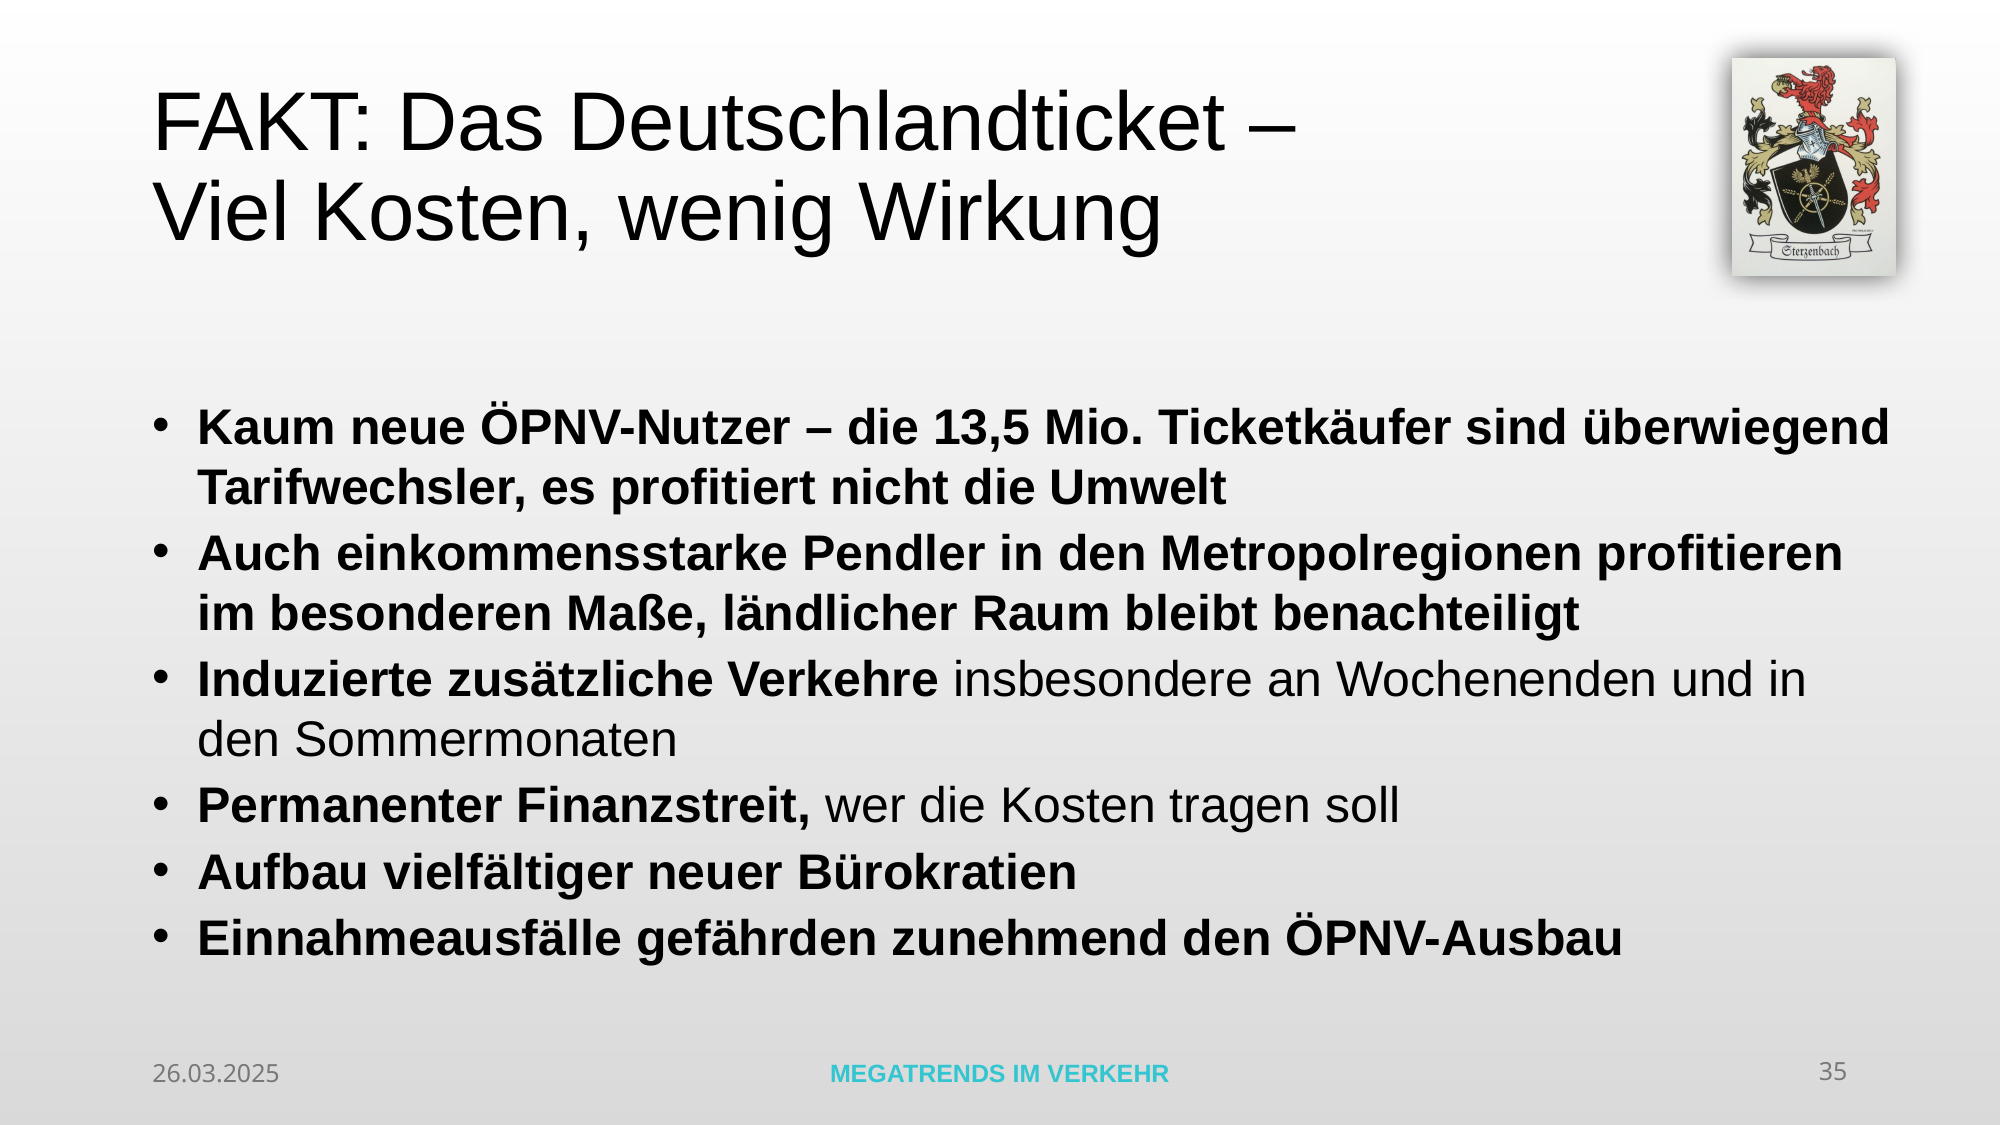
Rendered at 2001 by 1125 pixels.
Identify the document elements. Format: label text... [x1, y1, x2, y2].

title FAKT: Das Deutschlandticket – Viel Kosten, wenig Wirkung [137, 59, 1863, 278]
slide_number 35 [1412, 1042, 1863, 1103]
picture [1732, 58, 1896, 276]
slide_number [137, 1042, 588, 1103]
list Kaum neue ÖPNV-Nutzer – die 13,5 Mio. Ticketkäufer sind überwiegend Tarifwechsler, es profitiert nicht die Umwelt Auch einkommensstarke Pendler in den Metropolregionen profitieren im besonderen Maße, ländlicher Raum bleibt benachteiligt Induzierte zusätzliche Verkehre insbesondere an Wochenenden und in den Sommermonaten Permanenter Finanzstreit, wer die Kosten tragen soll Aufbau vielfältiger neuer Bürokratien Einnahmeausfälle gefährden zunehmend den ÖPNV-Ausbau [137, 299, 1910, 1014]
footer MEGATRENDS IM VERKEHR [662, 1042, 1338, 1103]
